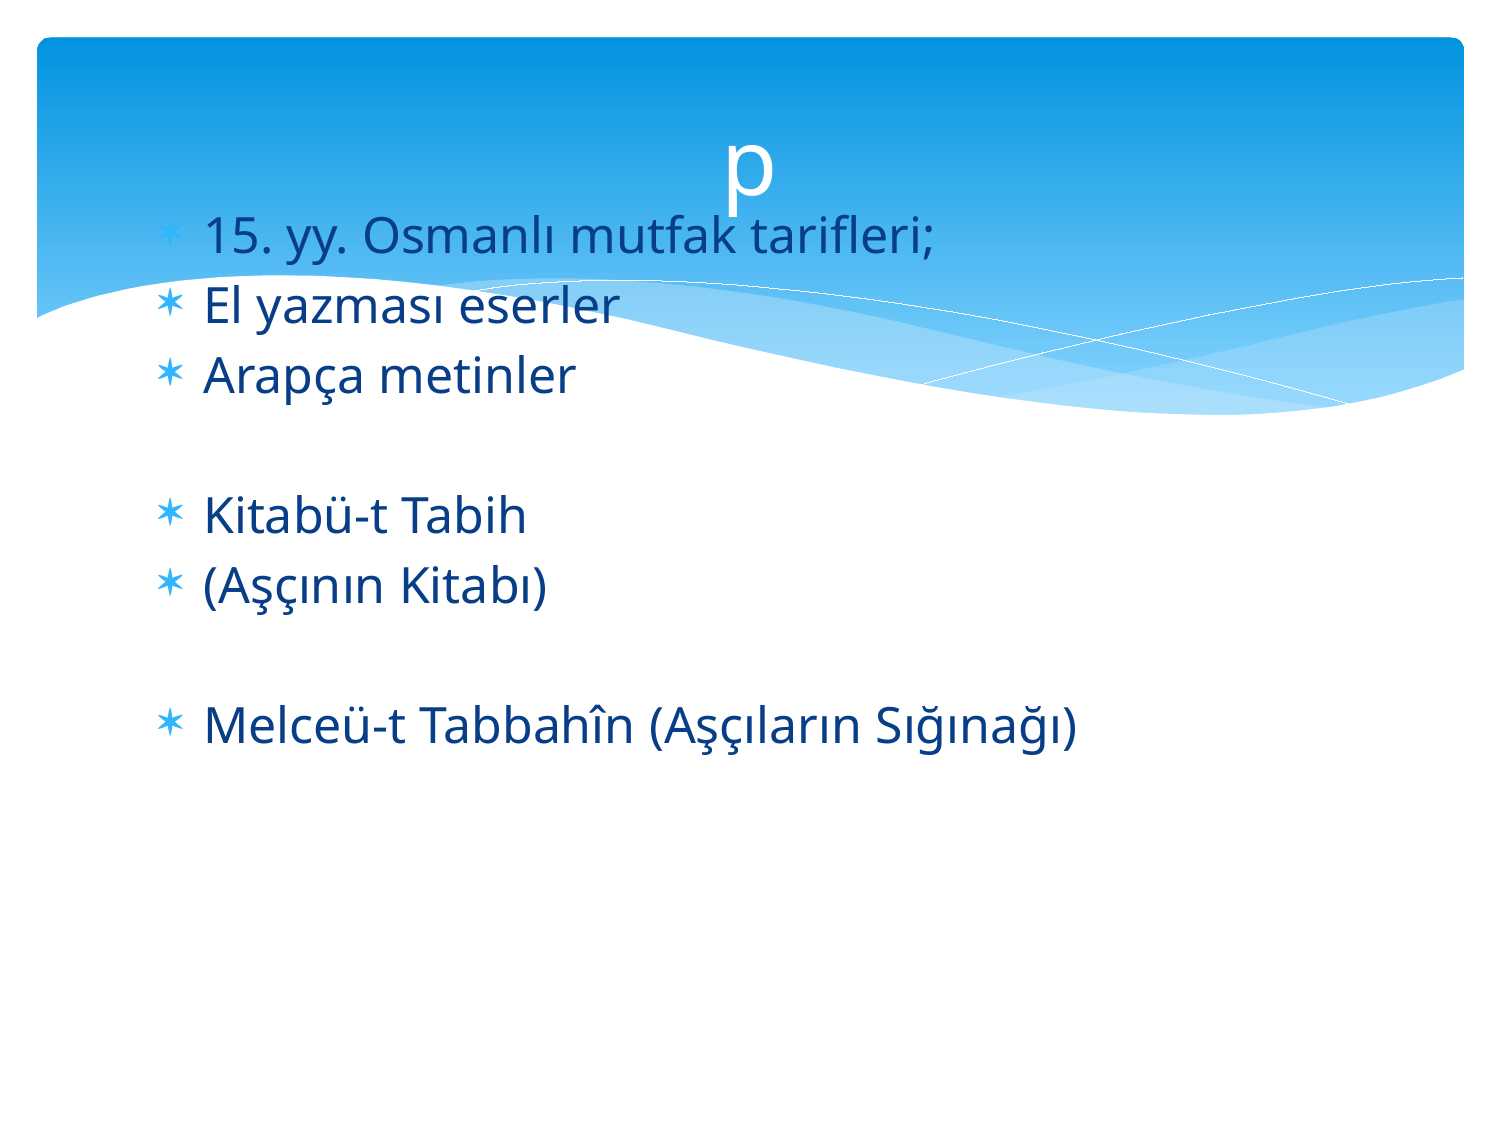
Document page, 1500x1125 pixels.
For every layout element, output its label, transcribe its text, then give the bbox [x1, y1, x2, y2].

list 15. yy. Osmanlı mutfak tarifleri; El yazması eserler Arapça metinler Kitabü-t Tabih (Aşçının Kitabı) Melceü-t Tabbahîn (Aşçıların Sığınağı) [143, 261, 1359, 1005]
title p [75, 55, 1425, 261]
